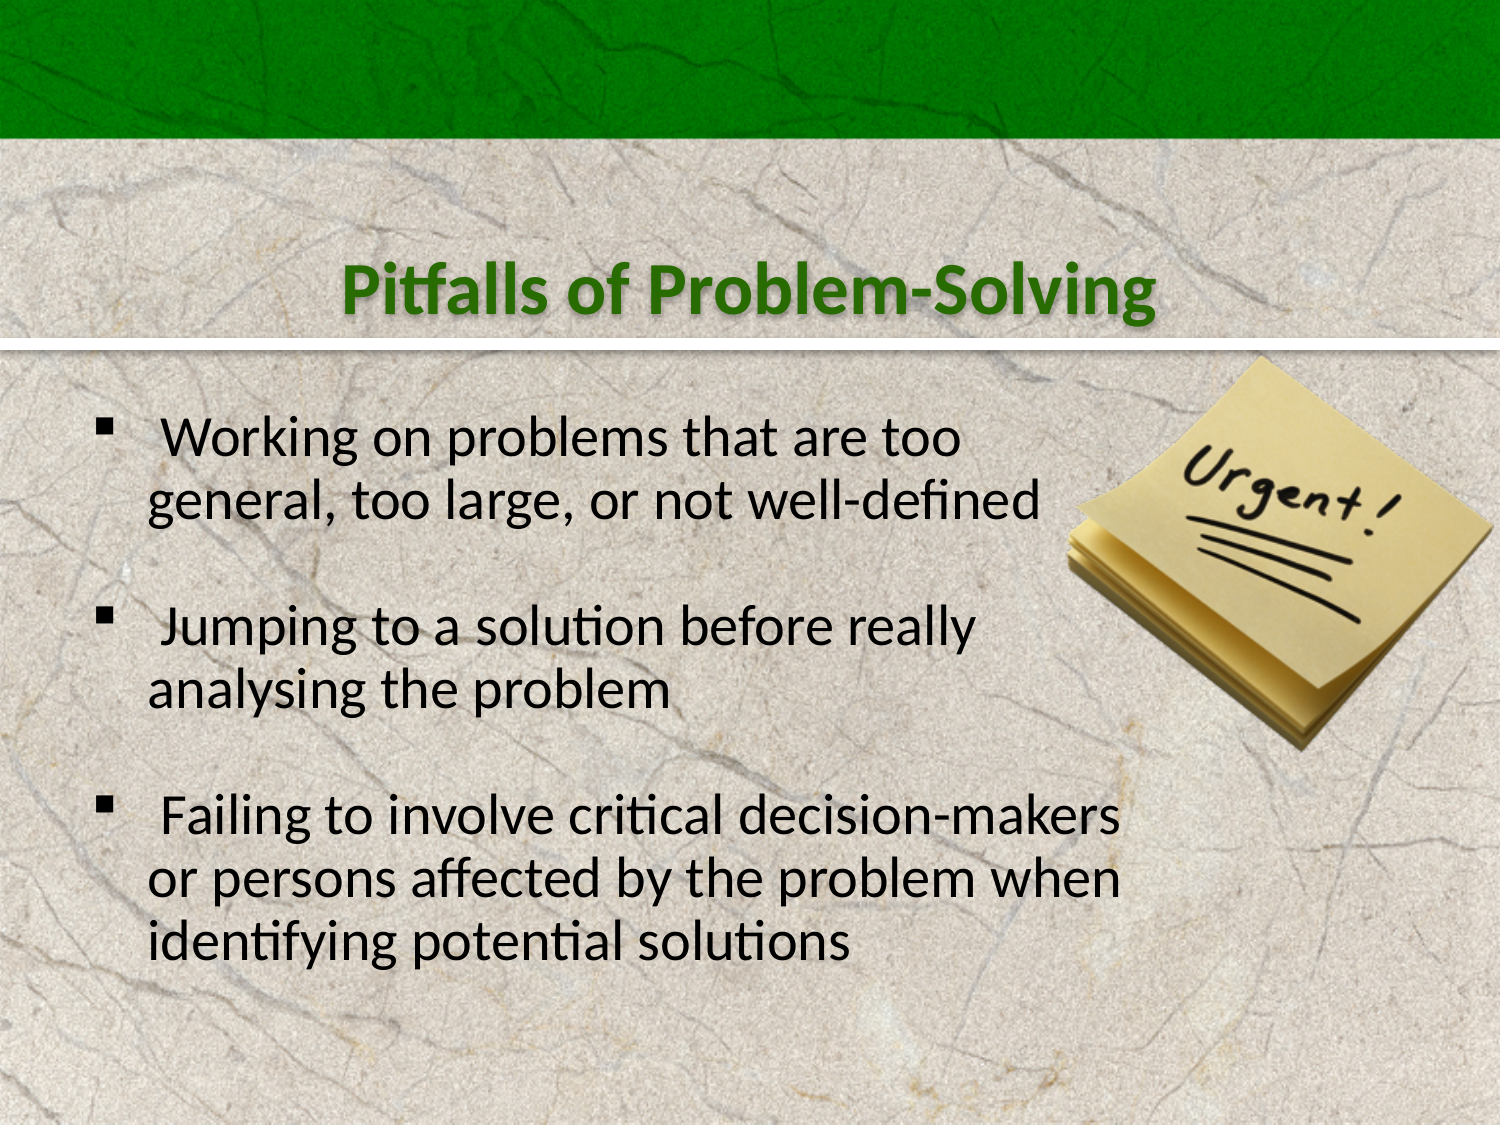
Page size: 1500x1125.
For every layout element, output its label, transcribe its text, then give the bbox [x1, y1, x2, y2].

text_box Working on problems that are too general, too large, or not well-defined Jumping to a solution before really analysing the problem Failing to involve critical decision-makers or persons affected by the problem when identifying potential solutions [76, 398, 1176, 981]
text_box Pitfalls of Problem-Solving [0, 231, 1500, 337]
text_box [0, 338, 1500, 350]
picture [0, 0, 1500, 231]
picture [0, 349, 1500, 1125]
